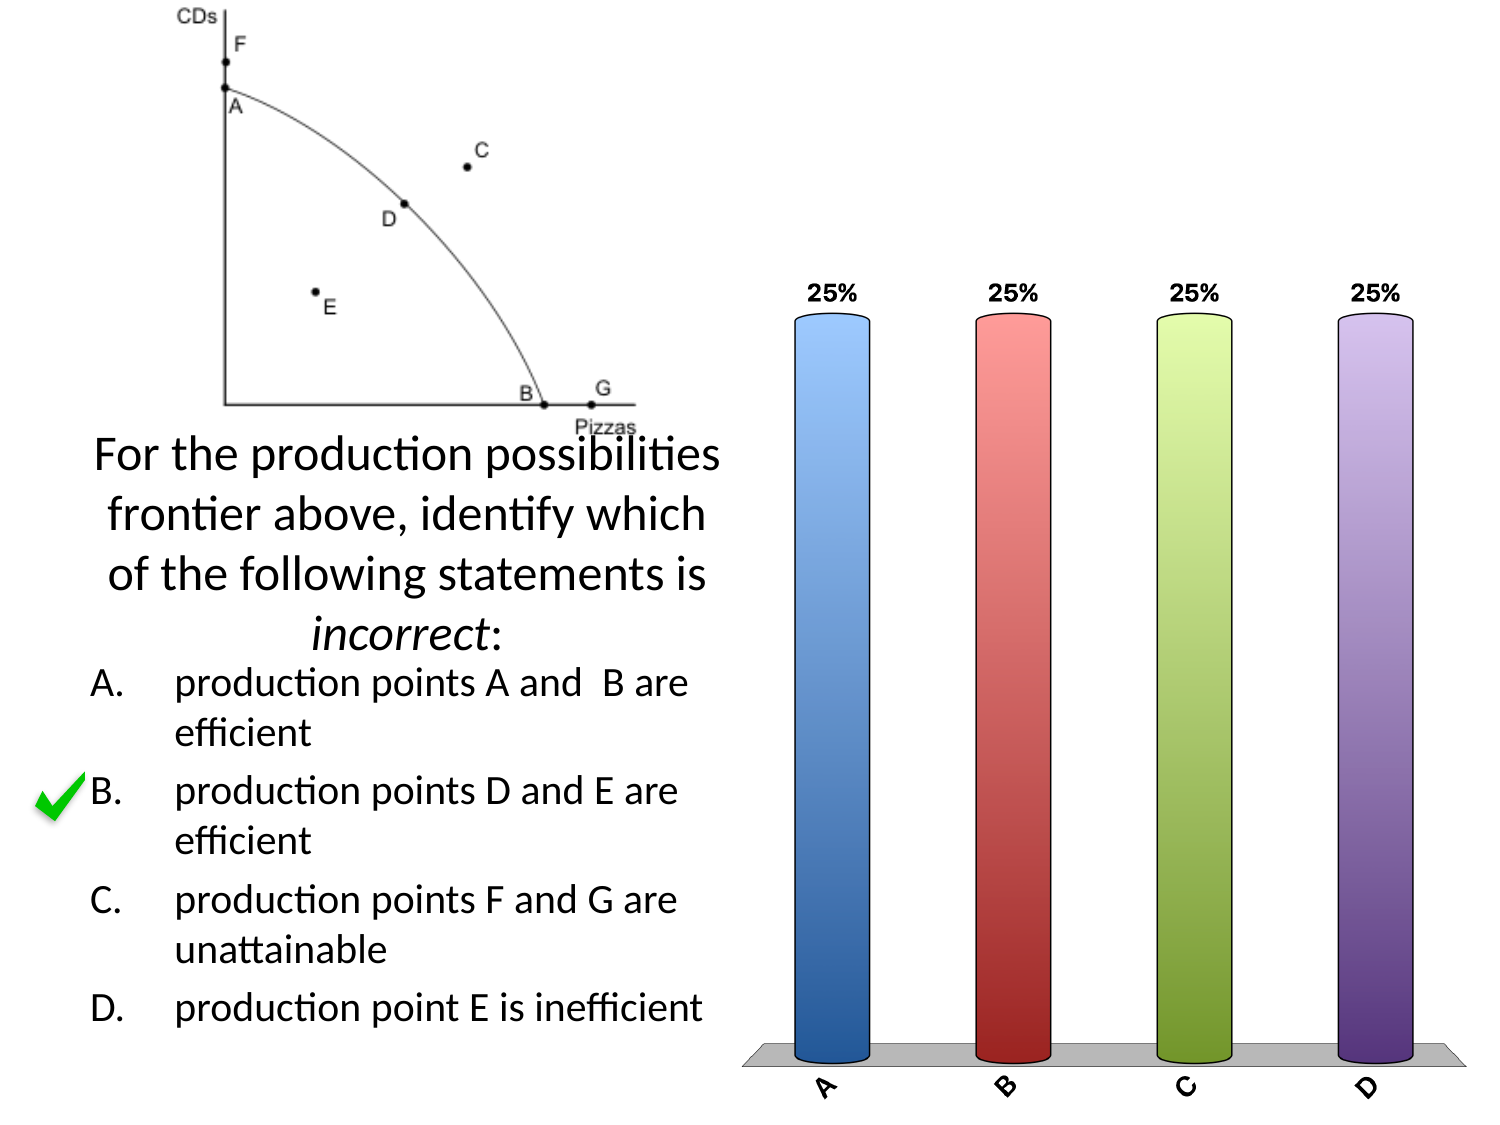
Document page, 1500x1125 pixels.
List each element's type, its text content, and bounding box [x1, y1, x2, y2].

list production points A and B are efficient production points D and E are efficient production points F and G are unattainable production point E is inefficient [75, 647, 750, 1125]
text_box [34, 770, 86, 822]
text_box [1374, 999, 1480, 1105]
picture [166, 0, 654, 447]
title For the production possibilities frontier above, identify which of the following statements is incorrect: [75, 446, 734, 634]
picture [739, 262, 1500, 1107]
